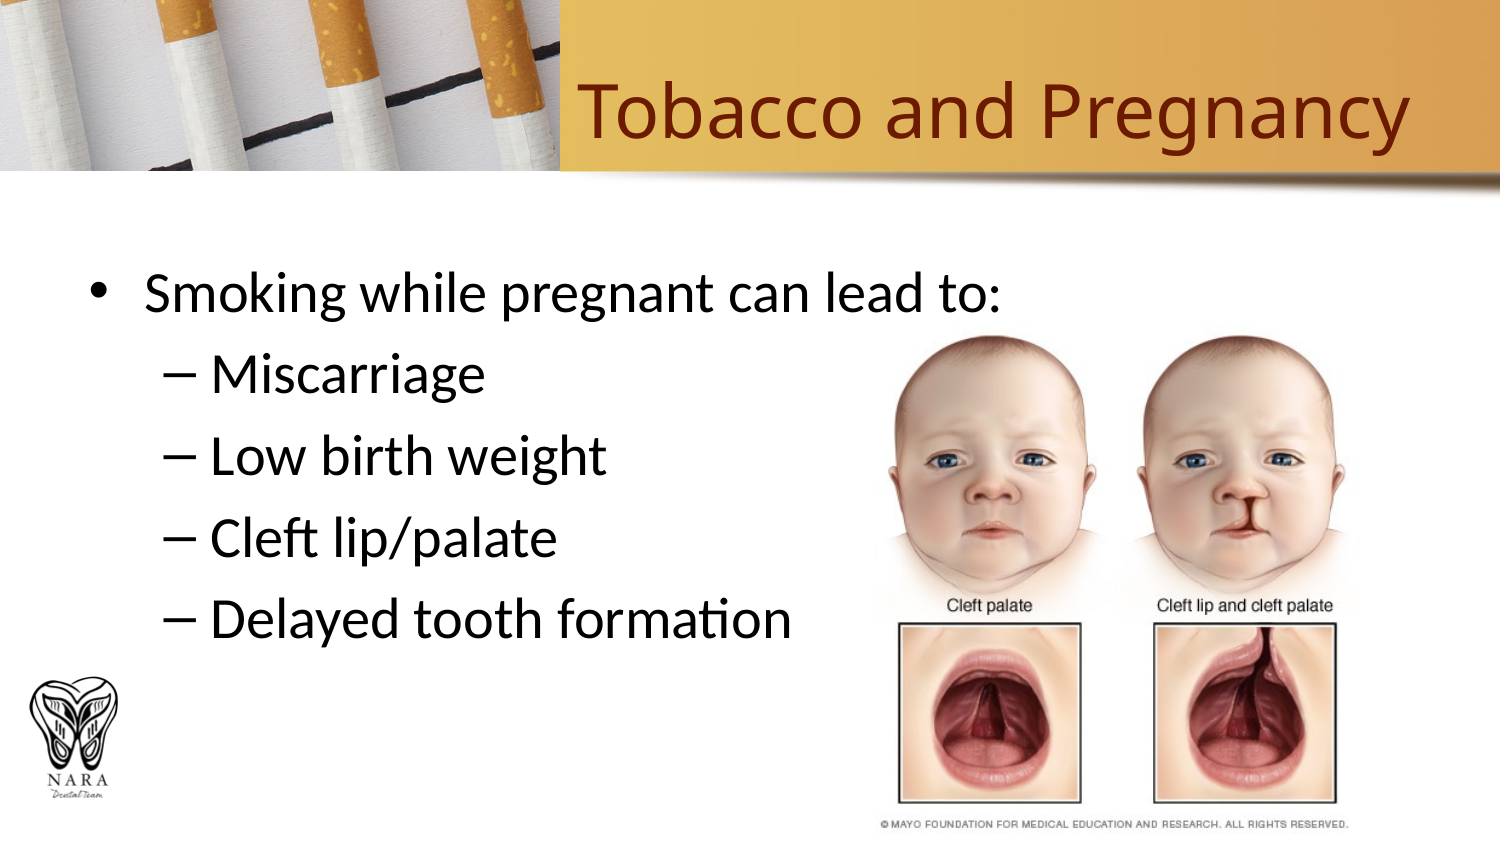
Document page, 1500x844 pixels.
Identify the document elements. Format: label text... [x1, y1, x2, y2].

list Smoking while pregnant can lead to: Miscarriage Low birth weight Cleft lip/palate Delayed tooth formation [73, 246, 1427, 798]
title Tobacco and Pregnancy [73, 46, 1427, 172]
picture [0, 0, 1500, 844]
